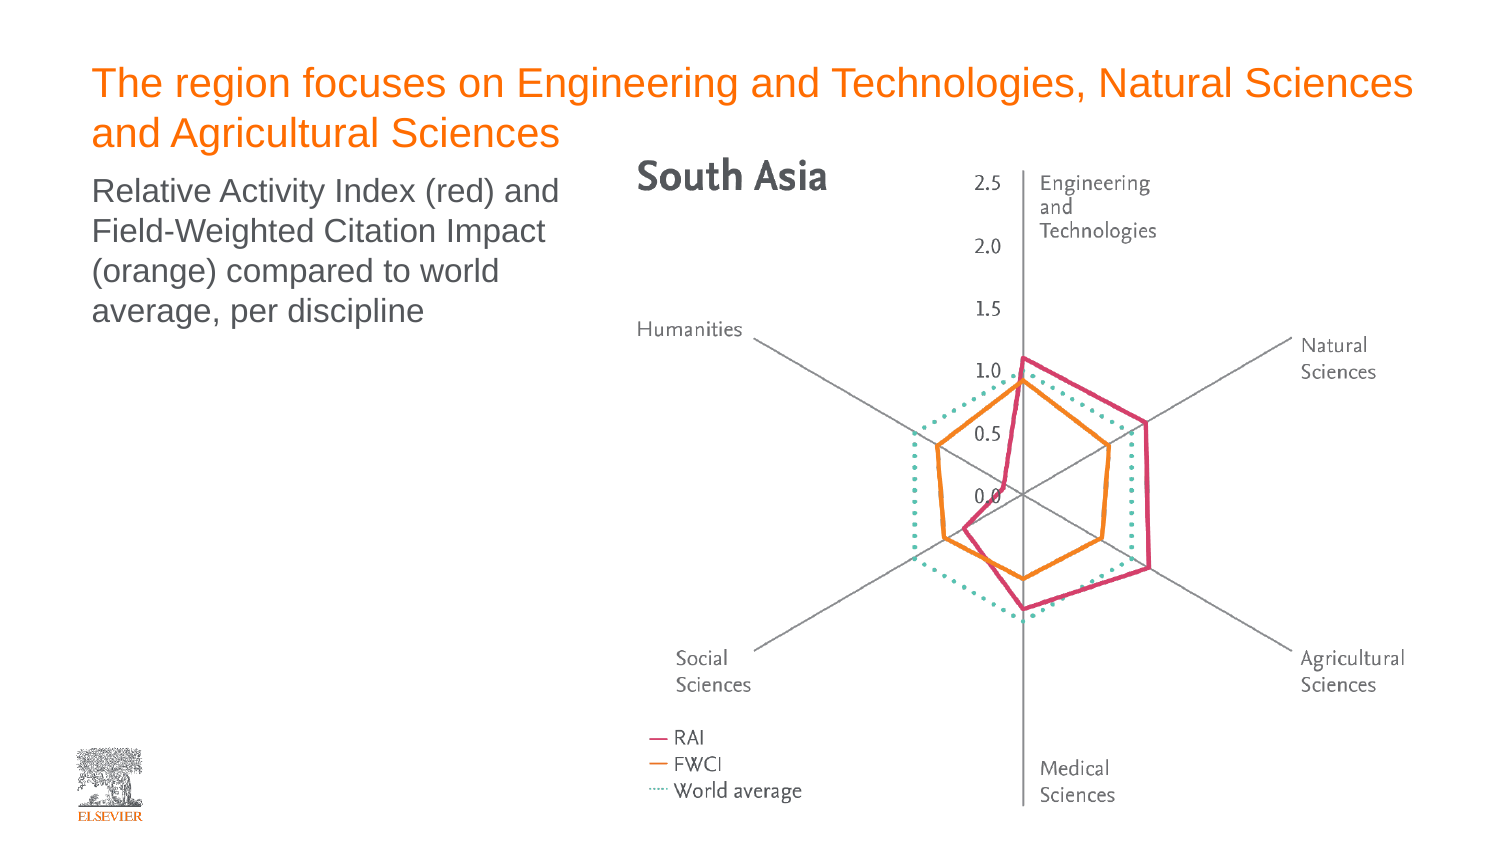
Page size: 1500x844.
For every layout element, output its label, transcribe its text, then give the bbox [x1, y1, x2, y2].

picture [76, 747, 143, 821]
picture [587, 138, 1454, 830]
text_box The region focuses on Engineering and Technologies, Natural Sciences and Agricultural Sciences [76, 48, 1454, 161]
text_box Relative Activity Index (red) and Field-Weighted Citation Impact (orange) compared to world average, per discipline [76, 161, 587, 337]
